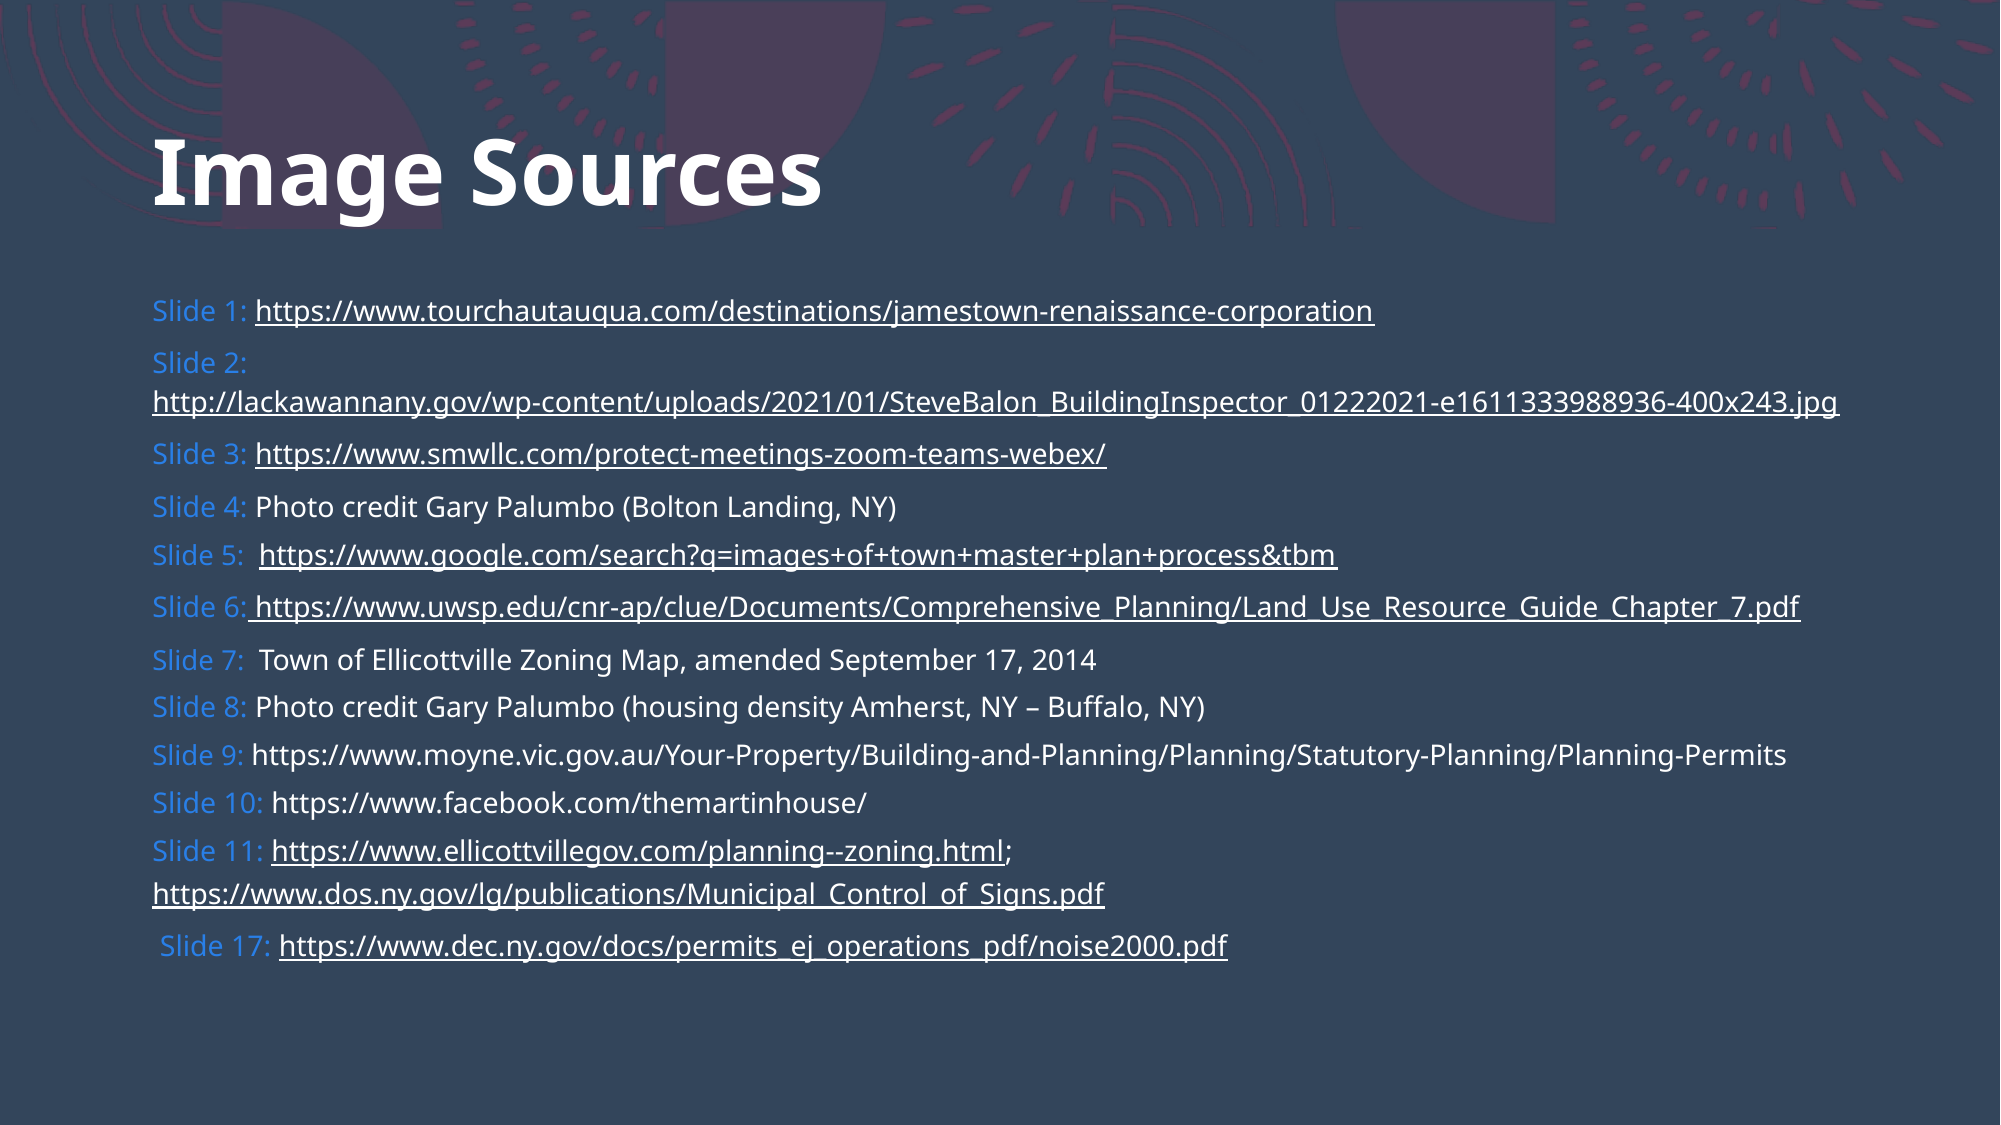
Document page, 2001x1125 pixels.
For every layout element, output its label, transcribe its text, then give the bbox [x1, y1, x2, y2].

list Slide 1: https://www.tourchautauqua.com/destinations/jamestown-renaissance-corporation Slide 2: http://lackawannany.gov/wp-content/uploads/2021/01/SteveBalon_BuildingInspector_01222021-e1611333988936-400x243.jpg Slide 3: https://www.smwllc.com/protect-meetings-zoom-teams-webex/ Slide 4: Photo credit Gary Palumbo (Bolton Landing, NY) Slide 5: https://www.google.com/search?q=images+of+town+master+plan+process&tbm Slide 6: https://www.uwsp.edu/cnr-ap/clue/Documents/Comprehensive_Planning/Land_Use_Resource_Guide_Chapter_7.pdf Slide 7: Town of Ellicottville Zoning Map, amended September 17, 2014 Slide 8: Photo credit Gary Palumbo (housing density Amherst, NY – Buffalo, NY) Slide 9: https://www.moyne.vic.gov.au/Your-Property/Building-and-Planning/Planning/Statutory-Planning/Planning-Permits Slide 10: https://www.facebook.com/themartinhouse/ Slide 11: https://www.ellicottvillegov.com/planning--zoning.html; https://www.dos.ny.gov/lg/publications/Municipal_Control_of_Signs.pdf Slide 17: https://www.dec.ny.gov/docs/permits_ej_operations_pdf/noise2000.pdf [137, 237, 1863, 1009]
title Image Sources [137, 60, 1863, 237]
